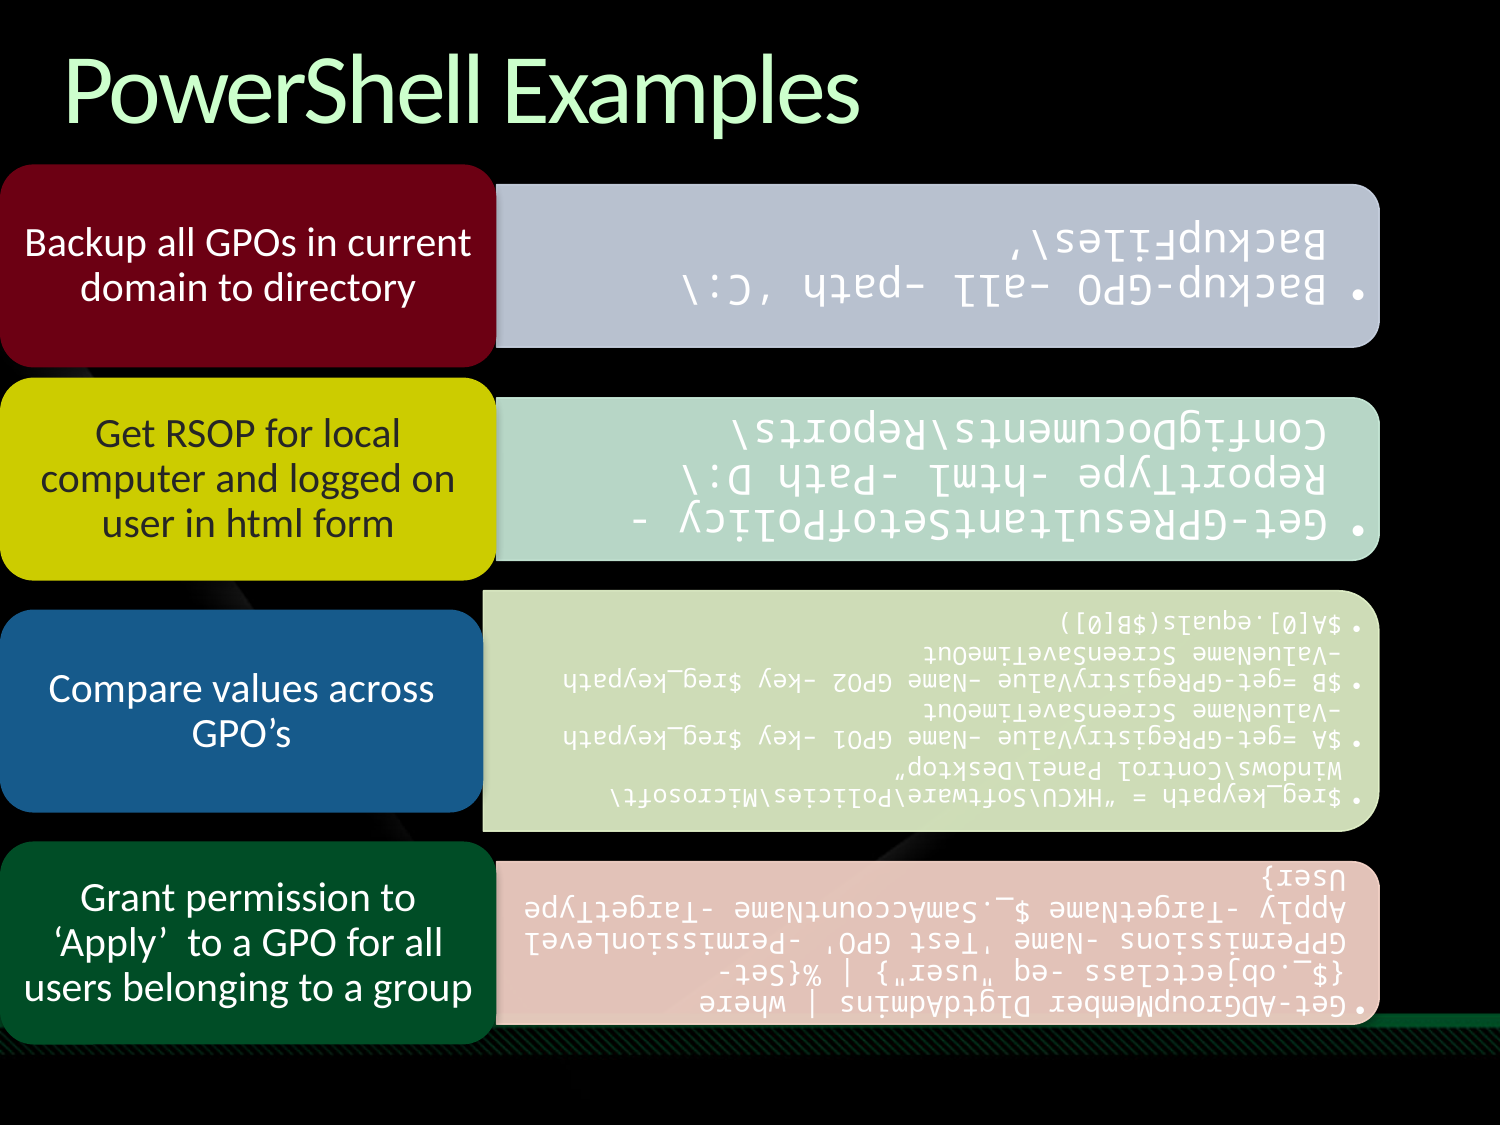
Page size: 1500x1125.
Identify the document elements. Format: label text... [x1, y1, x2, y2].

title PowerShell Examples [62, 37, 1438, 147]
picture [0, 0, 1500, 1125]
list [0, 164, 1380, 1045]
